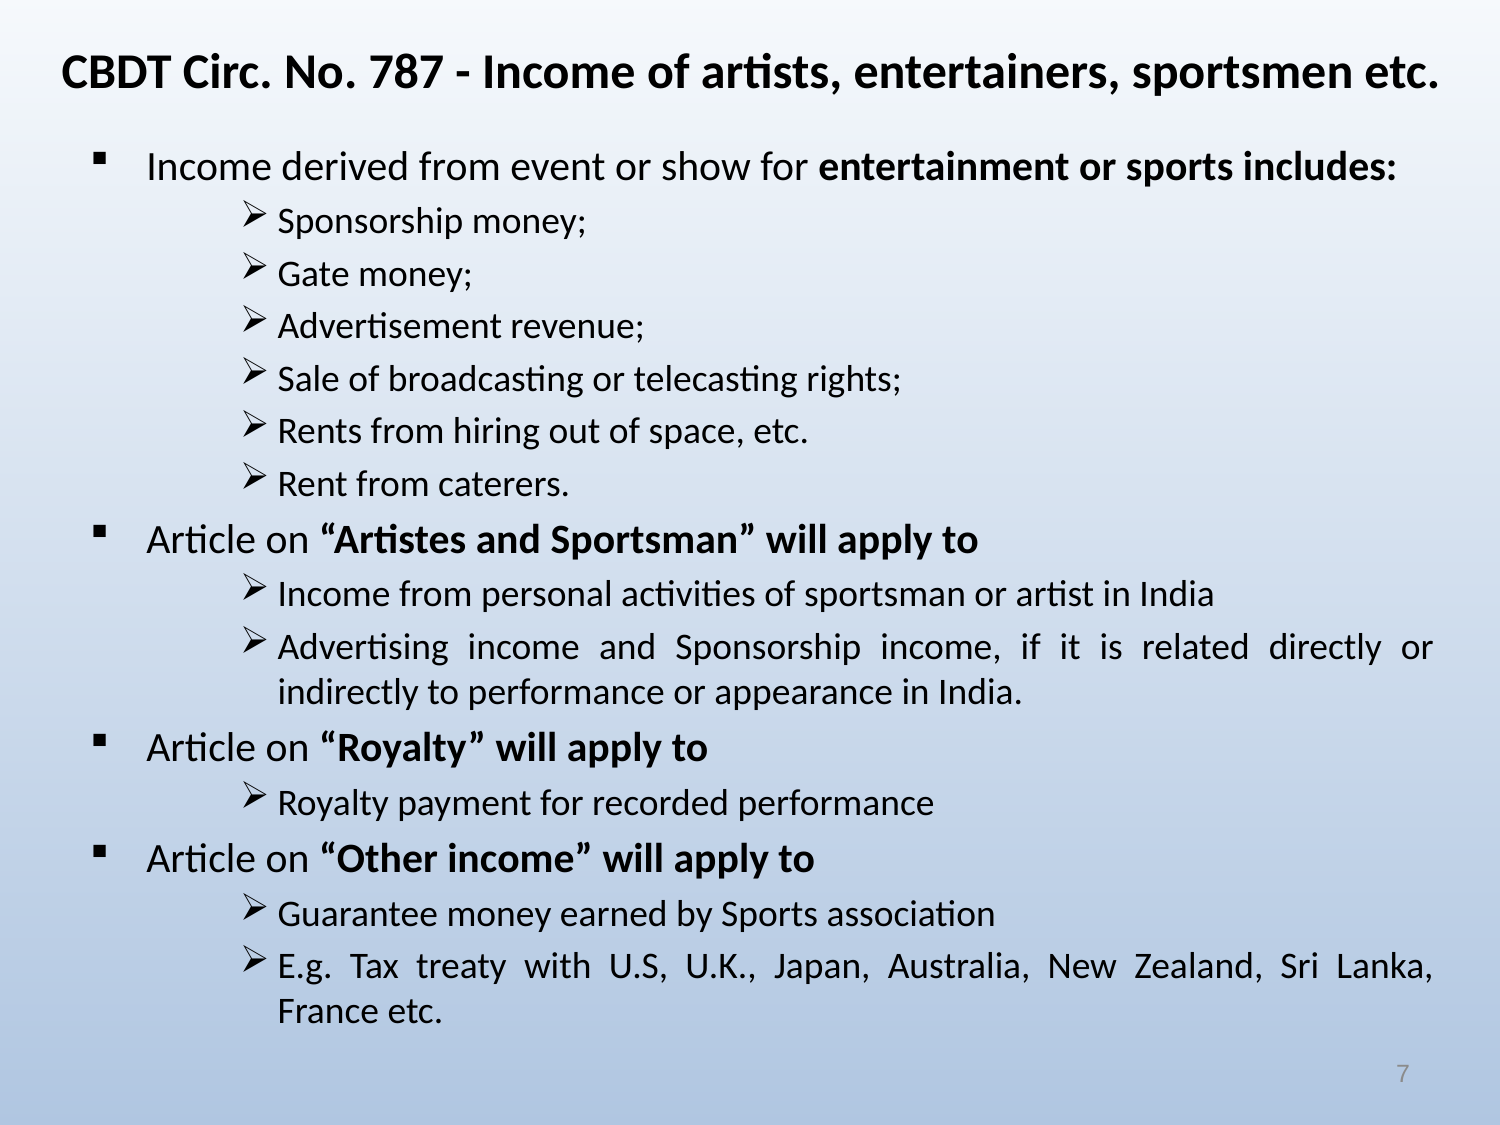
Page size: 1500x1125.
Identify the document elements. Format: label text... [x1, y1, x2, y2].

title CBDT Circ. No. 787 - Income of artists, entertainers, sportsmen etc. [46, 5, 1475, 131]
list Income derived from event or show for entertainment or sports includes: Sponsorship money; Gate money; Advertisement revenue; Sale of broadcasting or telecasting rights; Rents from hiring out of space, etc. Rent from caterers. Article on “Artistes and Sportsman” will apply to Income from personal activities of sportsman or artist in India Advertising income and Sponsorship income, if it is related directly or indirectly to performance or appearance in India. Article on “Royalty” will apply to Royalty payment for recorded performance Article on “Other income” will apply to Guarantee money earned by Sports association E.g. Tax treaty with U.S, U.K., Japan, Australia, New Zealand, Sri Lanka, France etc. [75, 131, 1450, 1075]
slide_number 7 [1074, 1042, 1425, 1103]
